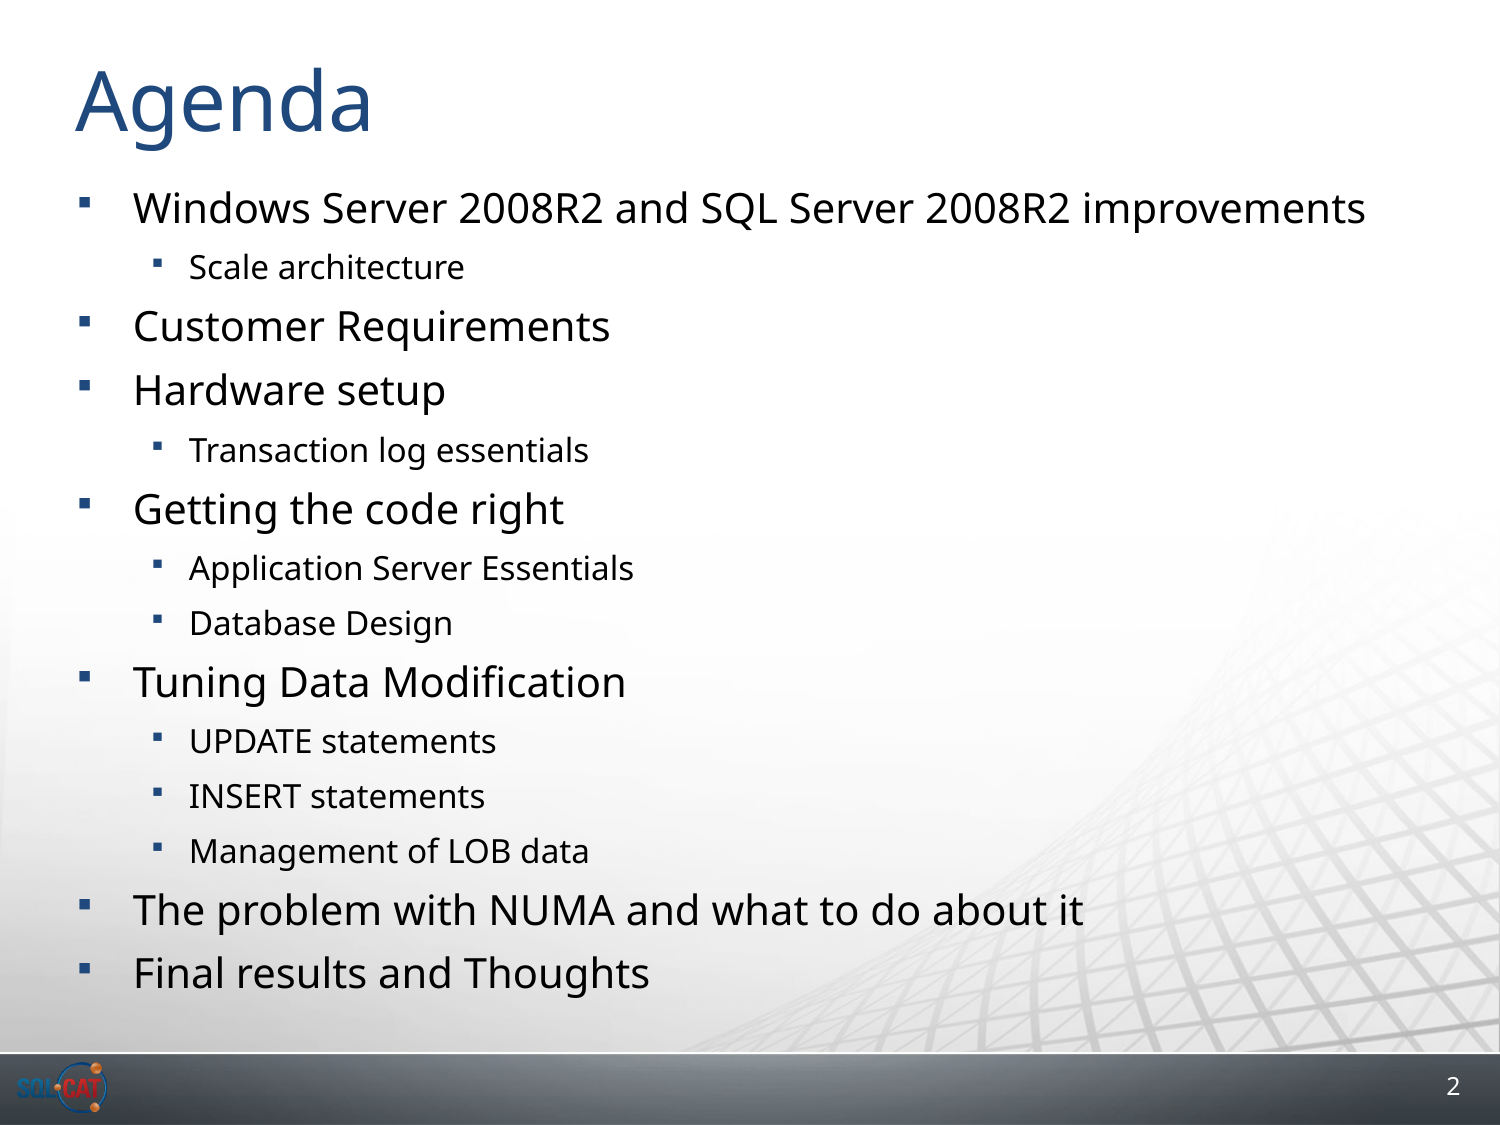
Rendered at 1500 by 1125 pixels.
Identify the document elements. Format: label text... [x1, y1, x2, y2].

title Agenda [74, 59, 1441, 176]
picture [0, 0, 1500, 1125]
list Windows Server 2008R2 and SQL Server 2008R2 improvements Scale architecture Customer Requirements Hardware setup Transaction log essentials Getting the code right Application Server Essentials Database Design Tuning Data Modification UPDATE statements INSERT statements Management of LOB data The problem with NUMA and what to do about it Final results and Thoughts [76, 187, 1442, 1007]
